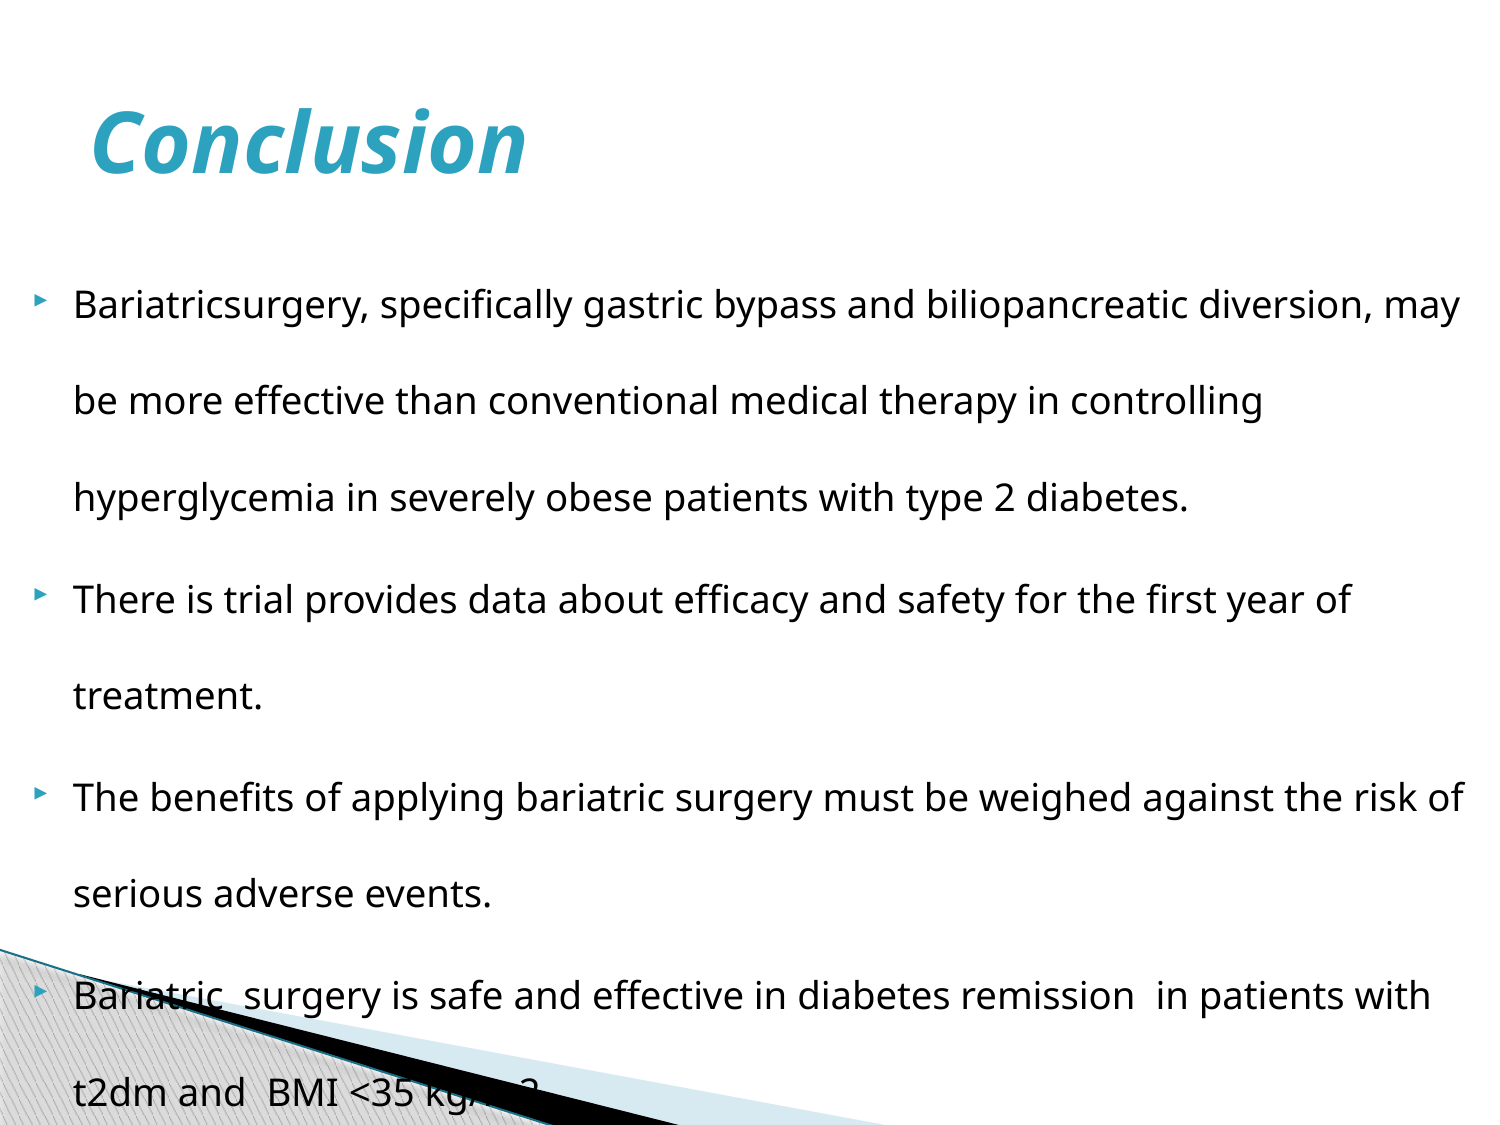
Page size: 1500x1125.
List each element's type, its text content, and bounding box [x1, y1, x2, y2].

title Conclusion [75, 45, 1425, 222]
list Bariatricsurgery, specifically gastric bypass and biliopancreatic diversion, may be more effective than conventional medical therapy in controlling hyperglycemia in severely obese patients with type 2 diabetes. There is trial provides data about efficacy and safety for the first year of treatment. The benefits of applying bariatric surgery must be weighed against the risk of serious adverse events. Bariatric surgery is safe and effective in diabetes remission in patients with t2dm and BMI <35 kg/m2 [0, 222, 1500, 1125]
